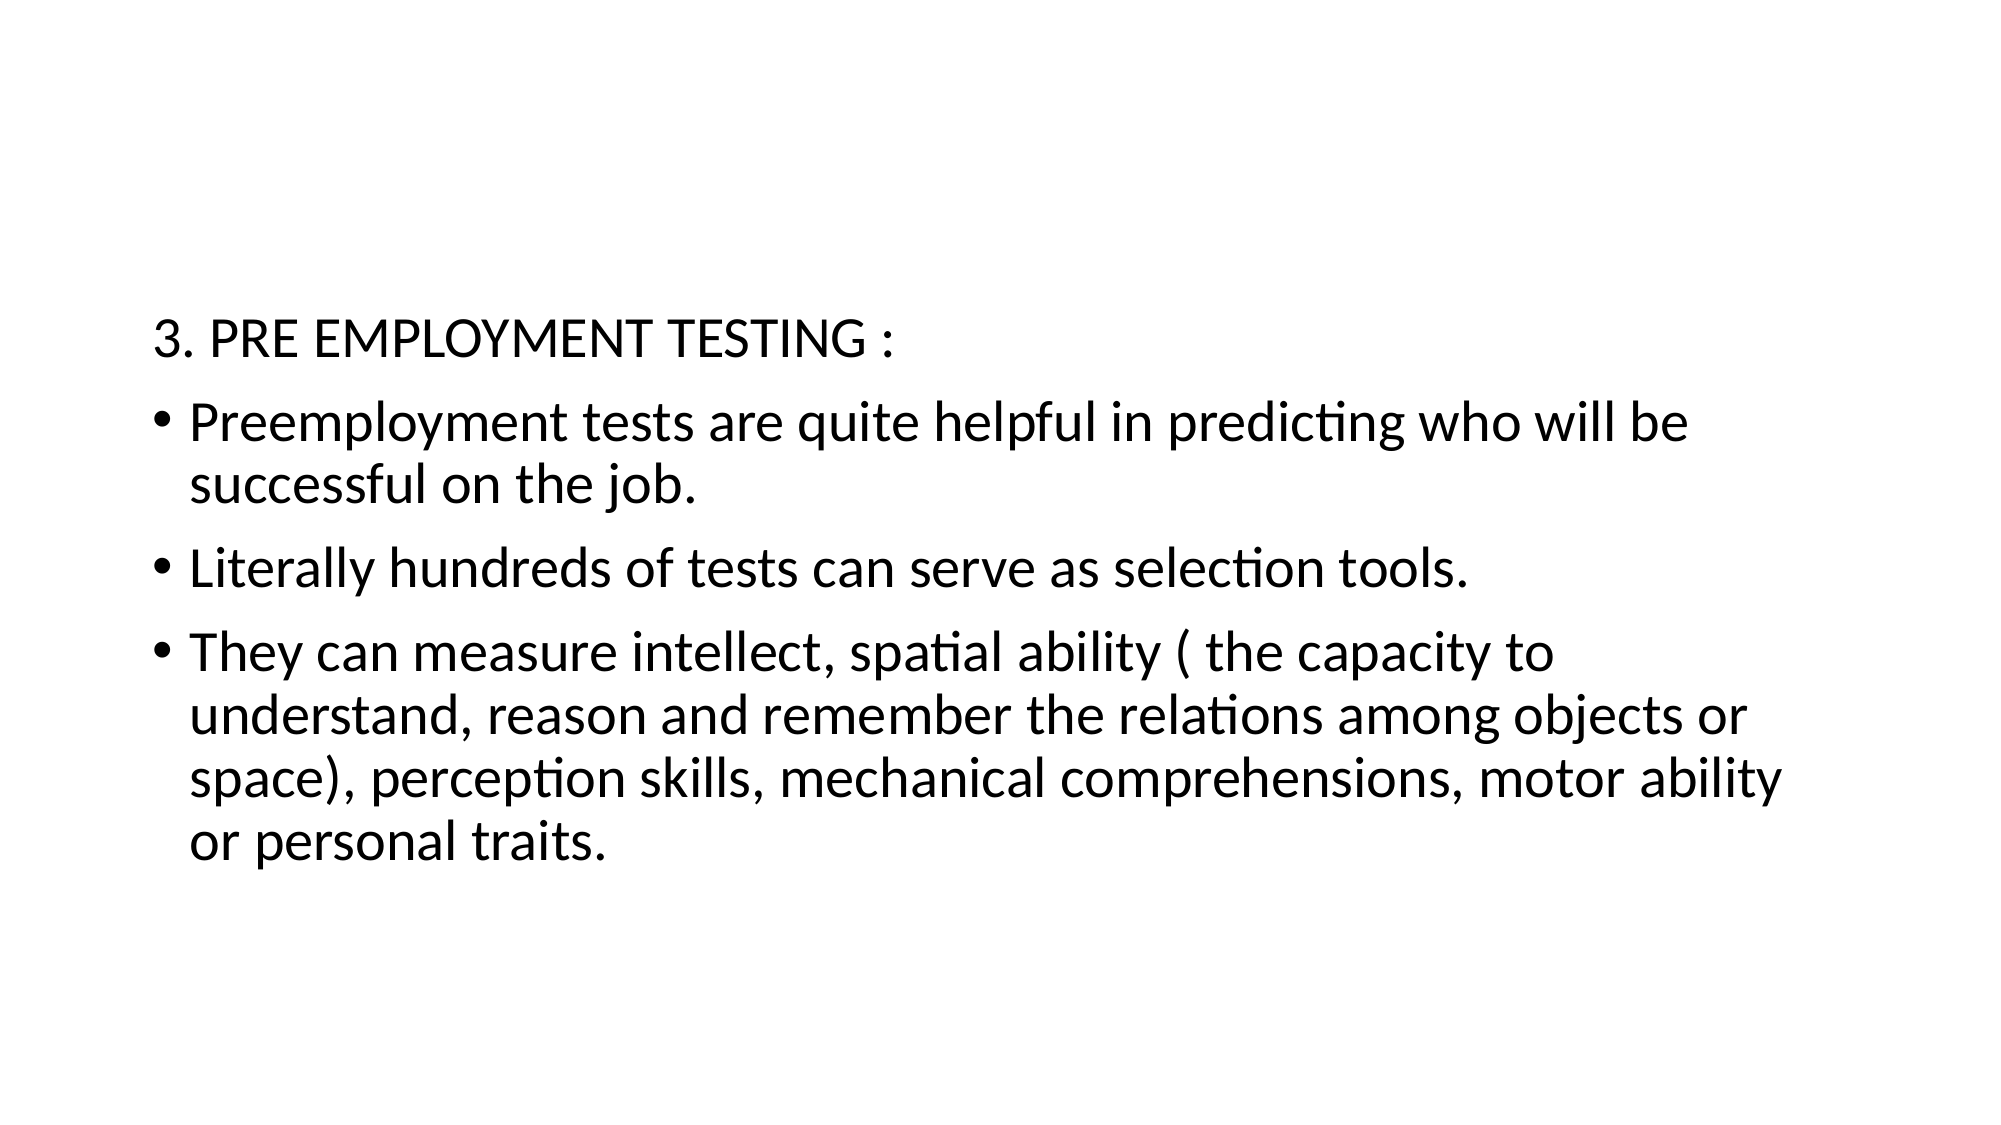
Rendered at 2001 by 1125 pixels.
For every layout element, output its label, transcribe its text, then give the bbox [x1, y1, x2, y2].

list 3. PRE EMPLOYMENT TESTING : Preemployment tests are quite helpful in predicting who will be successful on the job. Literally hundreds of tests can serve as selection tools. They can measure intellect, spatial ability ( the capacity to understand, reason and remember the relations among objects or space), perception skills, mechanical comprehensions, motor ability or personal traits. [137, 299, 1863, 1014]
